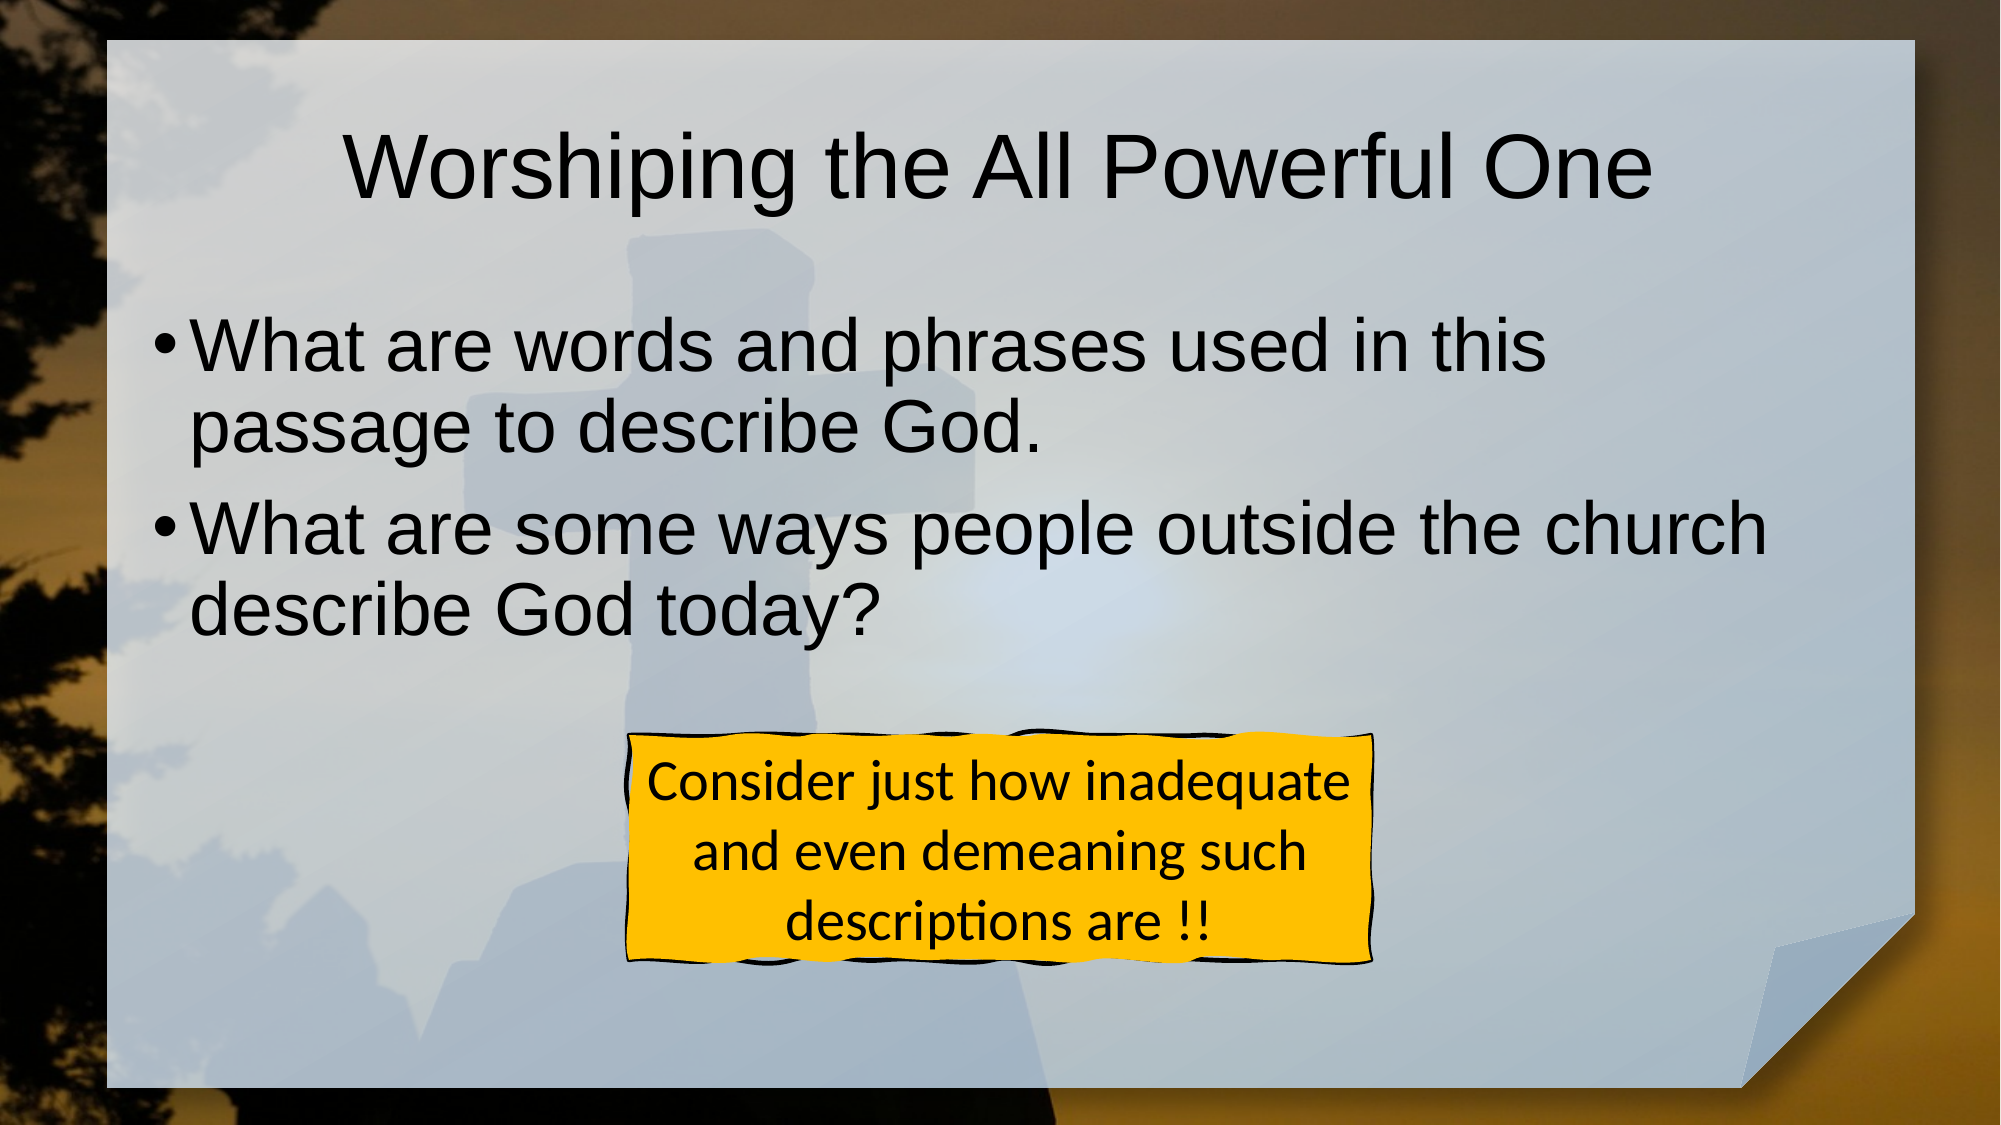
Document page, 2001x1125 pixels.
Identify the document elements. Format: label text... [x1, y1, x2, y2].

picture [0, 0, 2001, 1125]
text_box Consider just how inadequate and even demeaning such descriptions are !! [626, 731, 1373, 964]
list What are words and phrases used in this passage to describe God. What are some ways people outside the church describe God today? [137, 299, 1863, 1014]
title Worshiping the All Powerful One [137, 59, 1863, 278]
